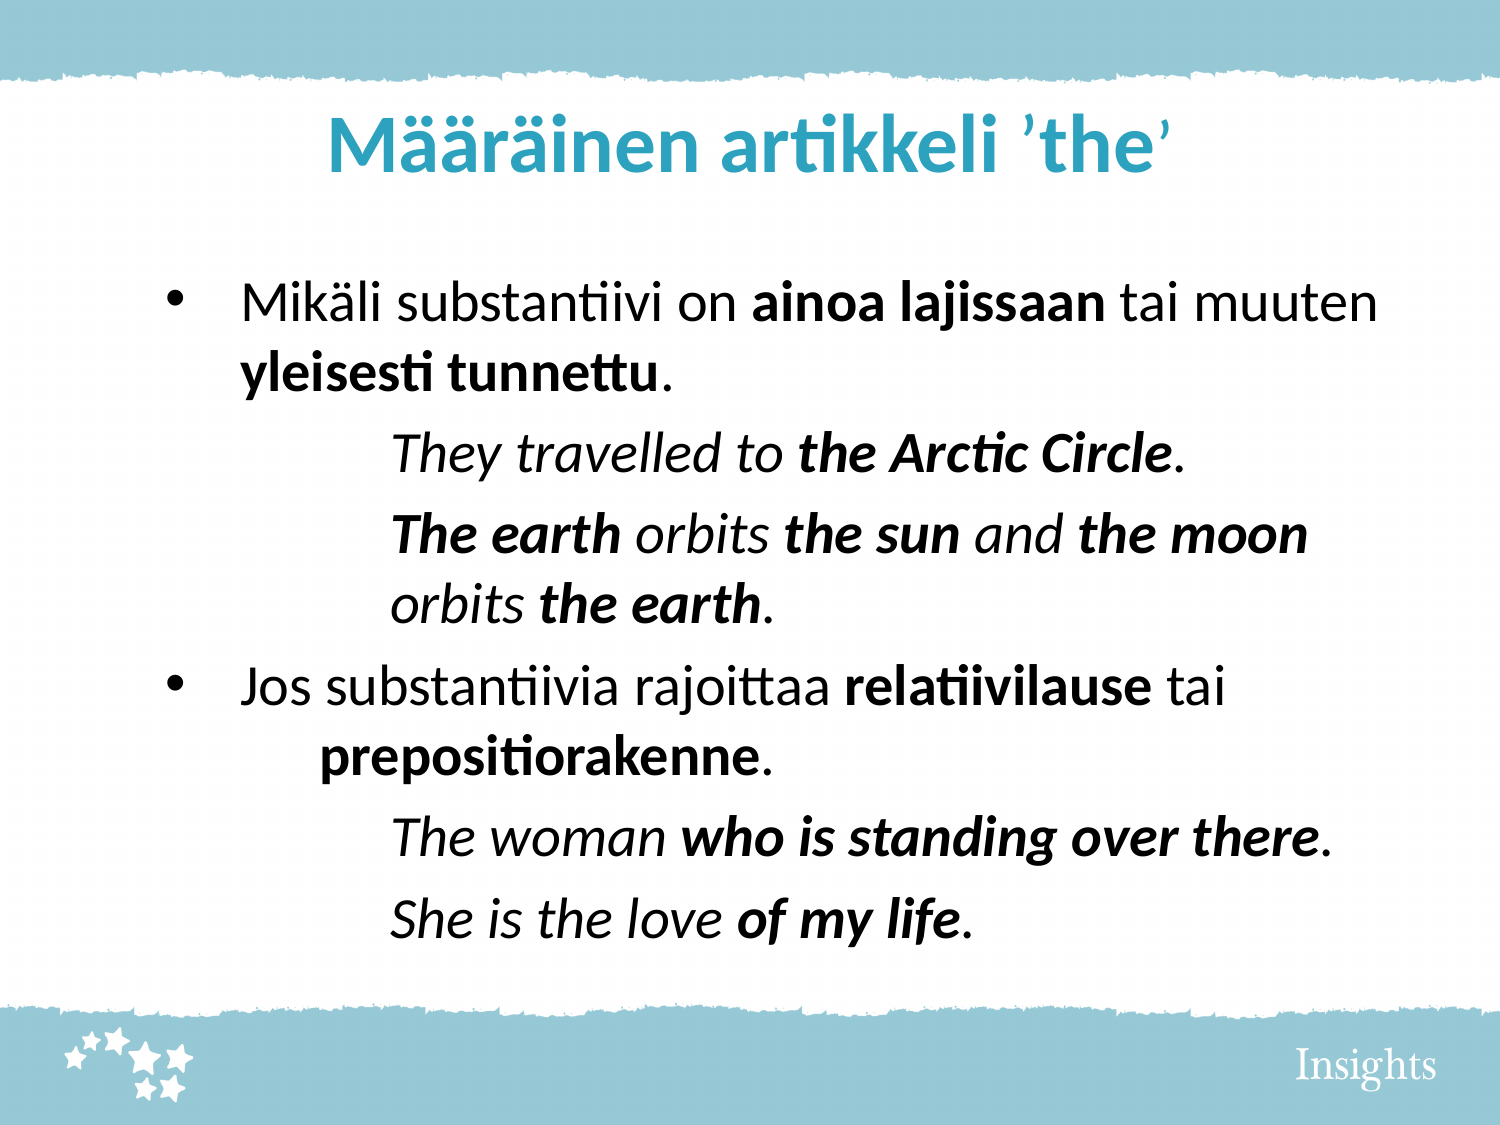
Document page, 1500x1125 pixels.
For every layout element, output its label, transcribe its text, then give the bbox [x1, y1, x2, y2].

title Määräinen artikkeli ’the’ [75, 45, 1425, 233]
list Mikäli substantiivi on ainoa lajissaan tai muuten yleisesti tunnettu. They travelled to the Arctic Circle. The earth orbits the sun and the moon orbits the earth. Jos substantiivia rajoittaa relatiivilause tai prepositiorakenne. The woman who is standing over there. She is the love of my life. [75, 255, 1425, 998]
picture [0, 0, 1500, 1125]
